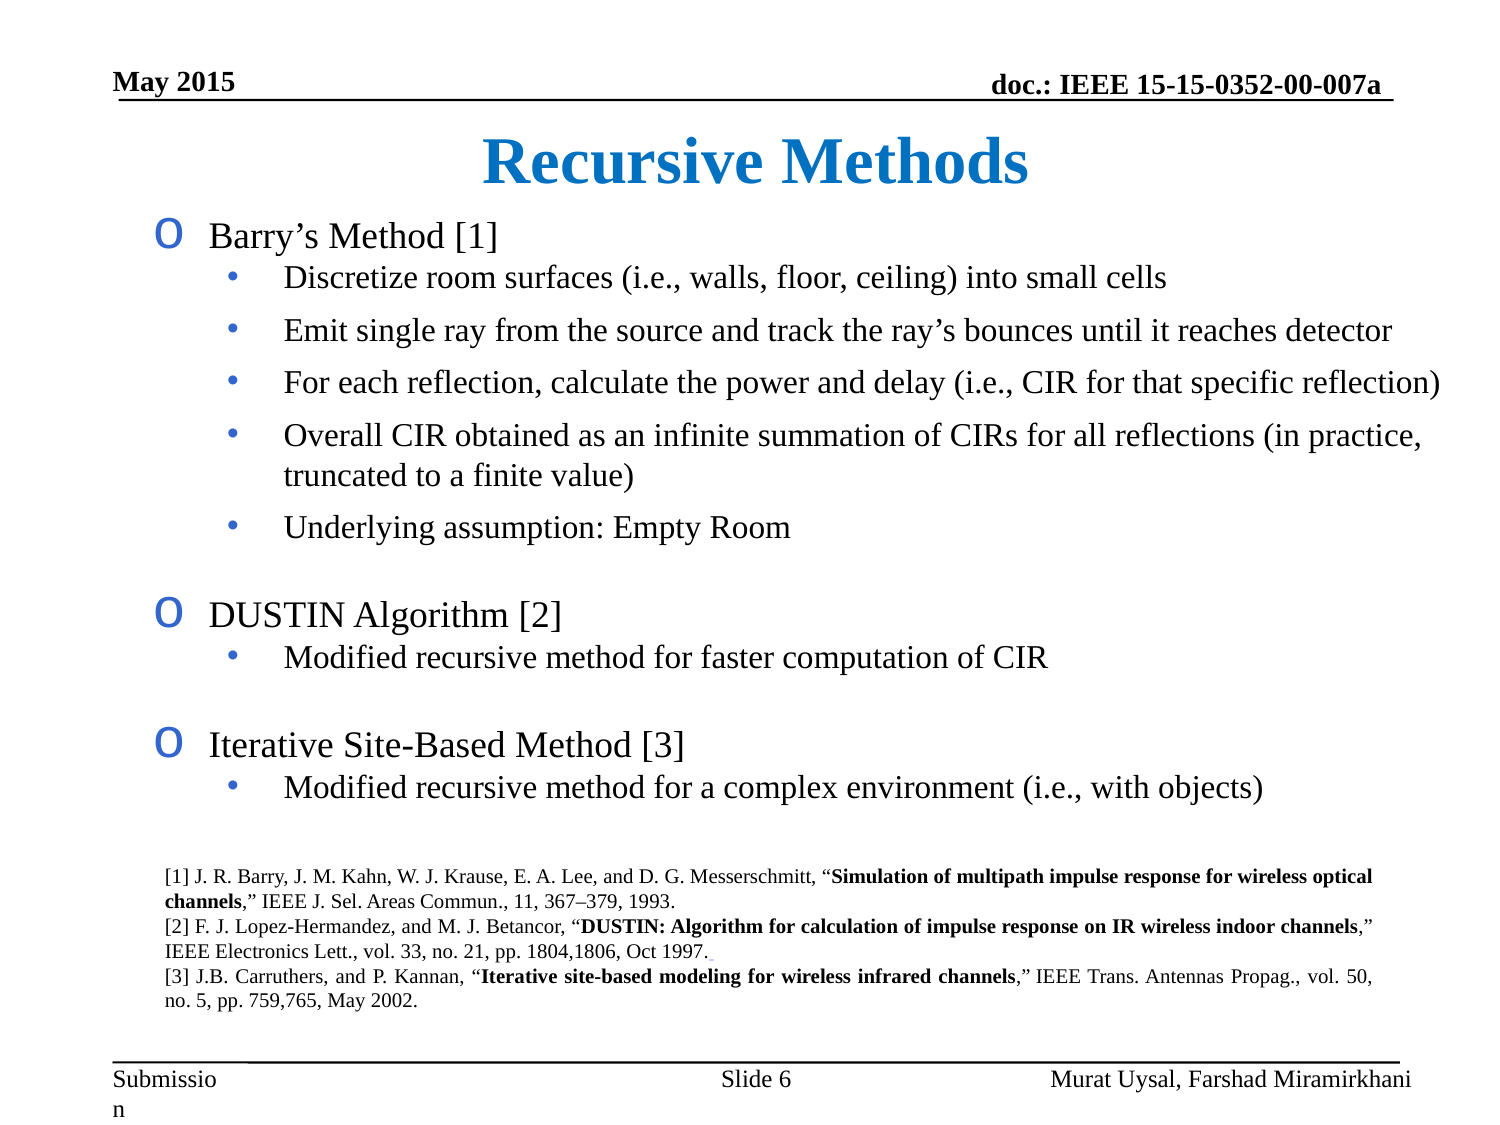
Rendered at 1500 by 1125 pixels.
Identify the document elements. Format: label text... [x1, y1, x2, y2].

text_box [1] J. R. Barry, J. M. Kahn, W. J. Krause, E. A. Lee, and D. G. Messerschmitt, “Simulation of multipath impulse response for wireless optical channels,” IEEE J. Sel. Areas Commun., 11, 367–379, 1993. [2] F. J. Lopez-Hermandez, and M. J. Betancor, “DUSTIN: Algorithm for calculation of impulse response on IR wireless indoor channels,” IEEE Electronics Lett., vol. 33, no. 21, pp. 1804,1806, Oct 1997. [3] J.B. Carruthers, and P. Kannan, “Iterative site-based modeling for wireless infrared channels,” IEEE Trans. Antennas Propag., vol. 50, no. 5, pp. 759,765, May 2002. [75, 824, 1388, 1050]
text_box Recursive Methods [112, 109, 1400, 238]
slide_number Slide 6 [712, 1062, 800, 1093]
text_box Barry’s Method [1] Discretize room surfaces (i.e., walls, floor, ceiling) into small cells Emit single ray from the source and track the ray’s bounces until it reaches detector For each reflection, calculate the power and delay (i.e., CIR for that specific reflection) Overall CIR obtained as an infinite summation of CIRs for all reflections (in practice, truncated to a finite value) Underlying assumption: Empty Room DUSTIN Algorithm [2] Modified recursive method for faster computation of CIR Iterative Site-Based Method [3] Modified recursive method for a complex environment (i.e., with objects) [137, 203, 1475, 813]
footer Murat Uysal, Farshad Miramirkhani [900, 1062, 1413, 1093]
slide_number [112, 62, 375, 98]
